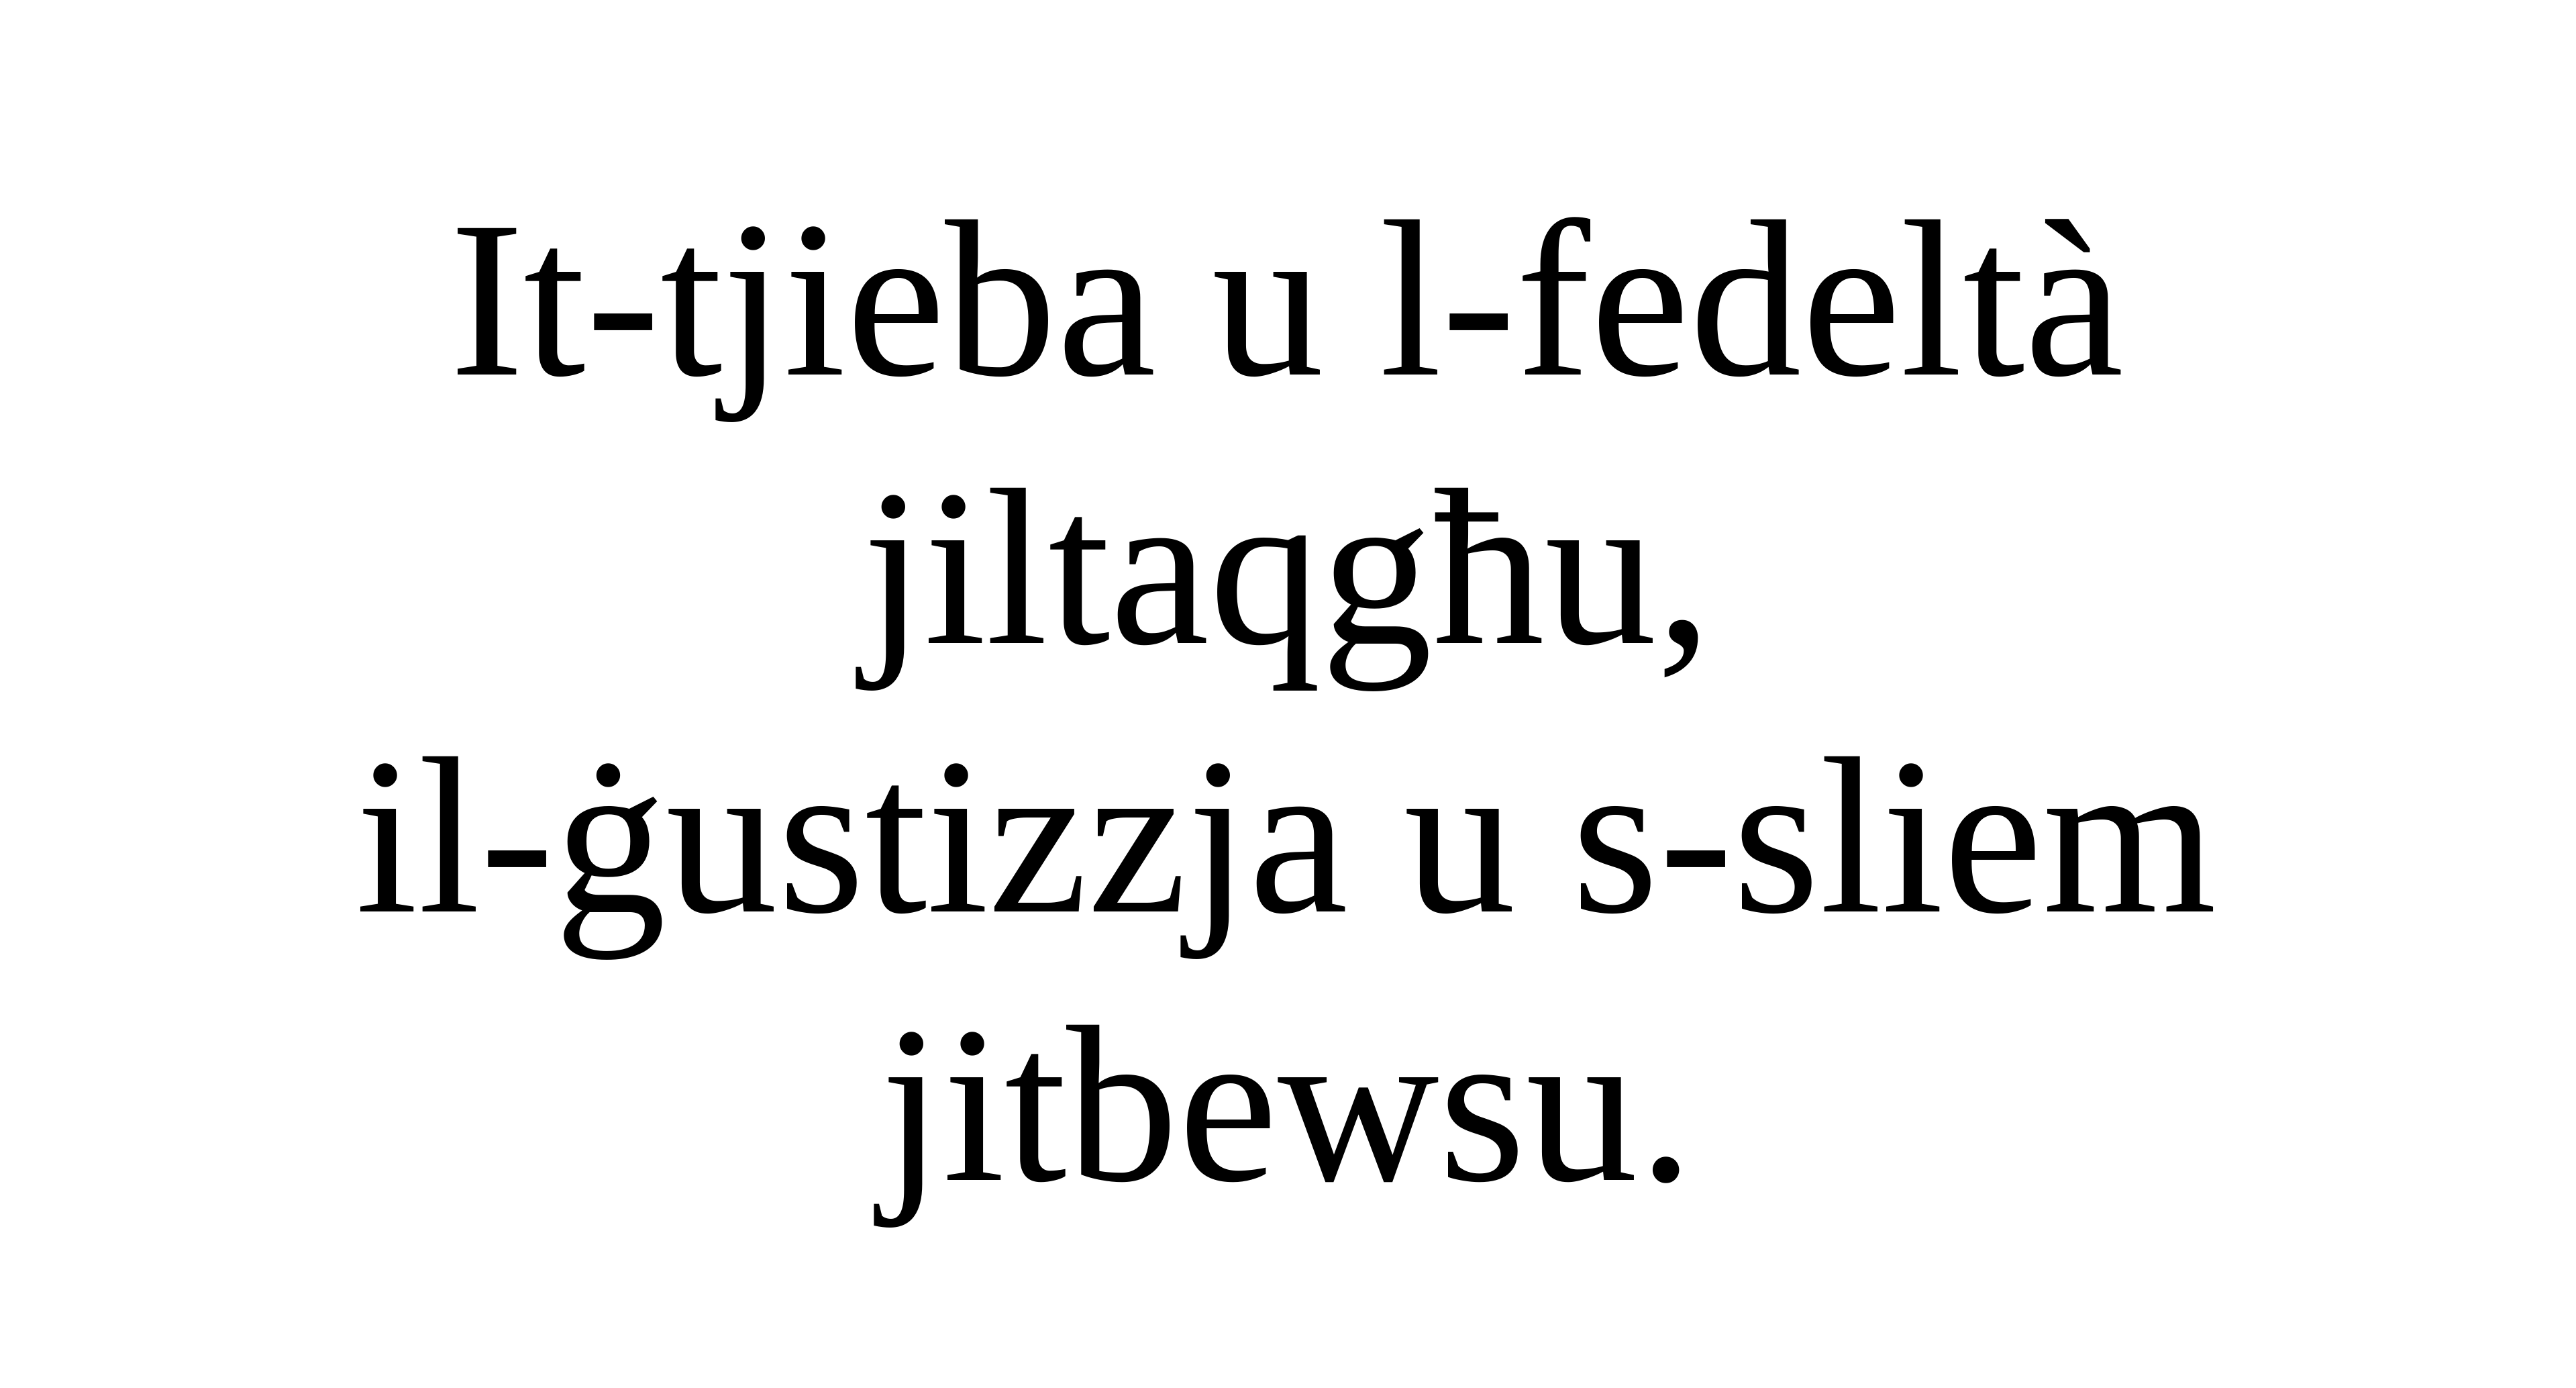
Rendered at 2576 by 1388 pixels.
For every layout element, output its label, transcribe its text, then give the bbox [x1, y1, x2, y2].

text_box It-tjieba u l-fedeltà jiltaqgħu, il-ġustizzja u s-sliem jitbewsu. [51, 144, 2524, 1233]
